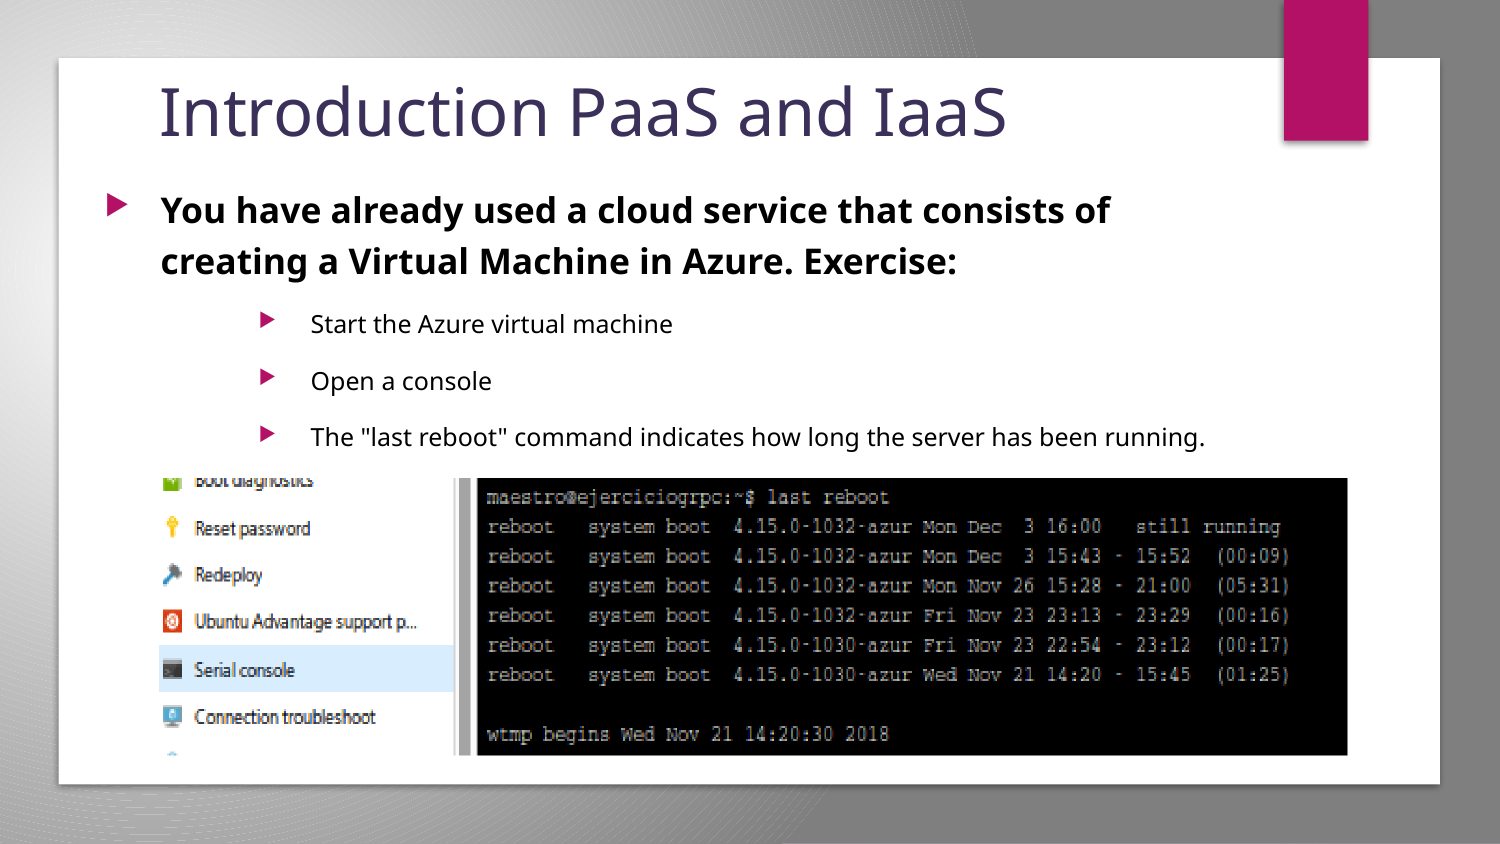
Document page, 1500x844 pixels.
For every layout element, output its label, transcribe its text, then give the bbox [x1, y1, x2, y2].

picture [150, 474, 1349, 758]
text_box You have already used a cloud service that consists of creating a Virtual Machine in Azure. Exercise: Start the Azure virtual machine Open a console The "last reboot" command indicates how long the server has been running. [87, 171, 1279, 785]
text_box [1283, 0, 1369, 141]
text_box [58, 57, 1441, 785]
text_box [0, 0, 1500, 844]
title Introduction PaaS and IaaS [142, 46, 1220, 158]
